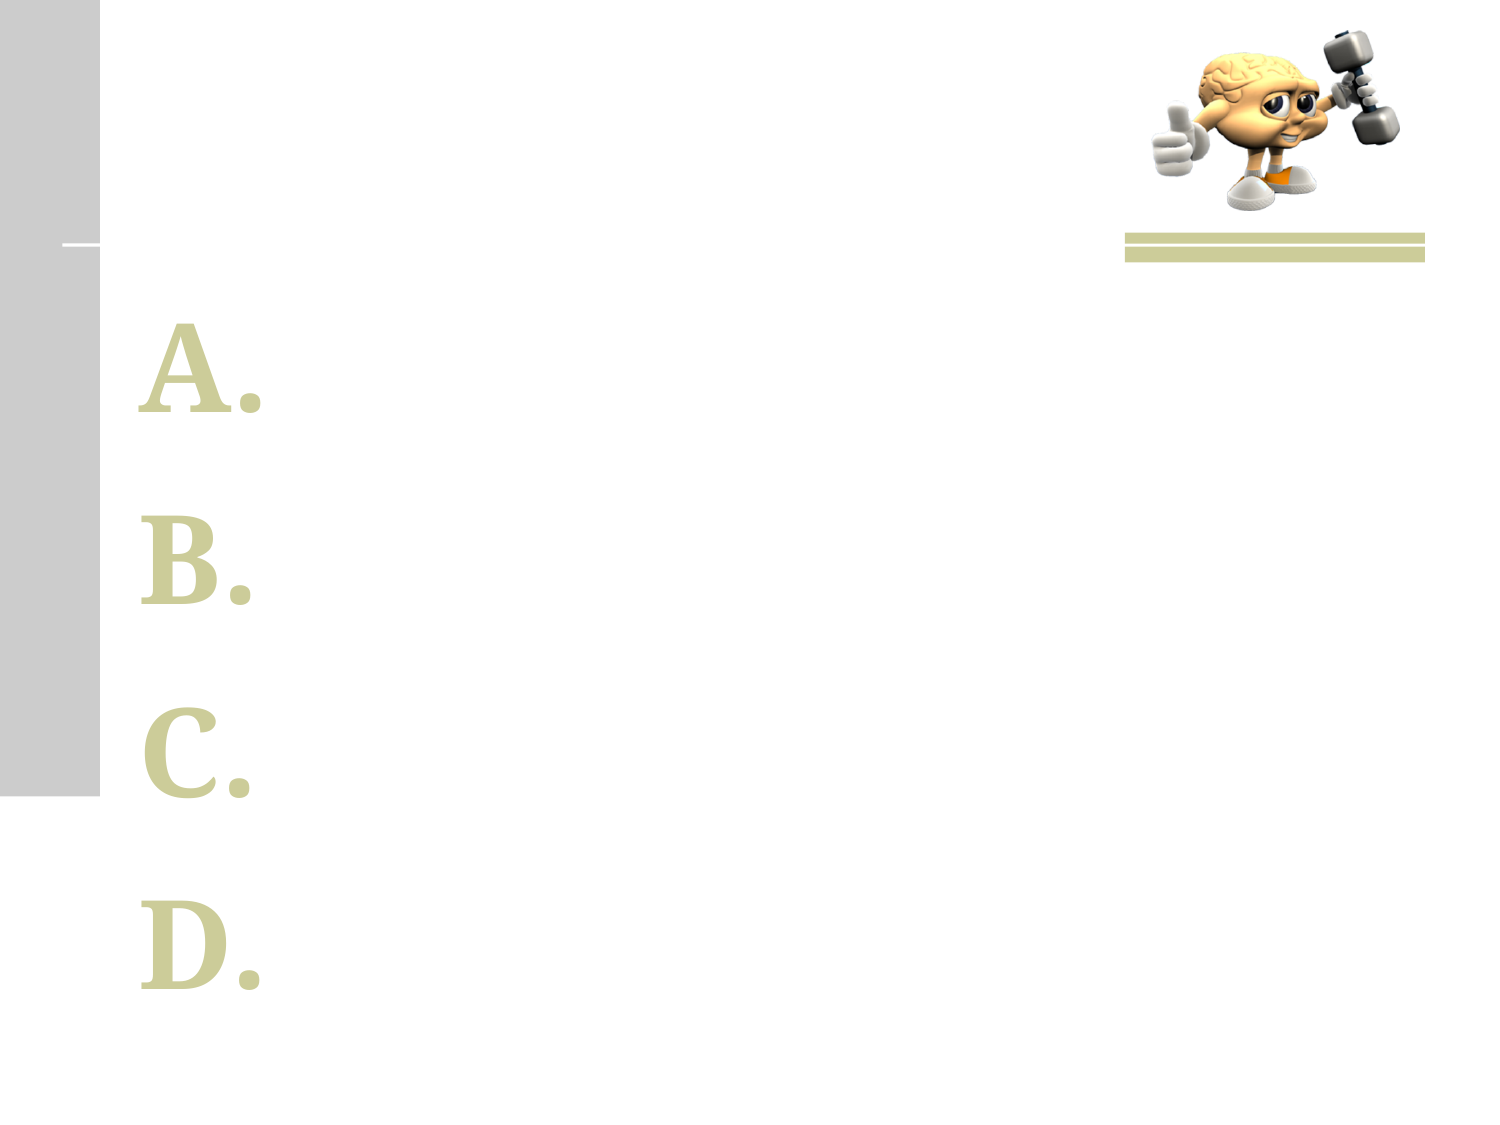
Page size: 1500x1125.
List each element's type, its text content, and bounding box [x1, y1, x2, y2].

list 8 de maio 22 de abril 19 de abril 19 de março [123, 267, 1500, 1083]
picture [1151, 30, 1400, 211]
